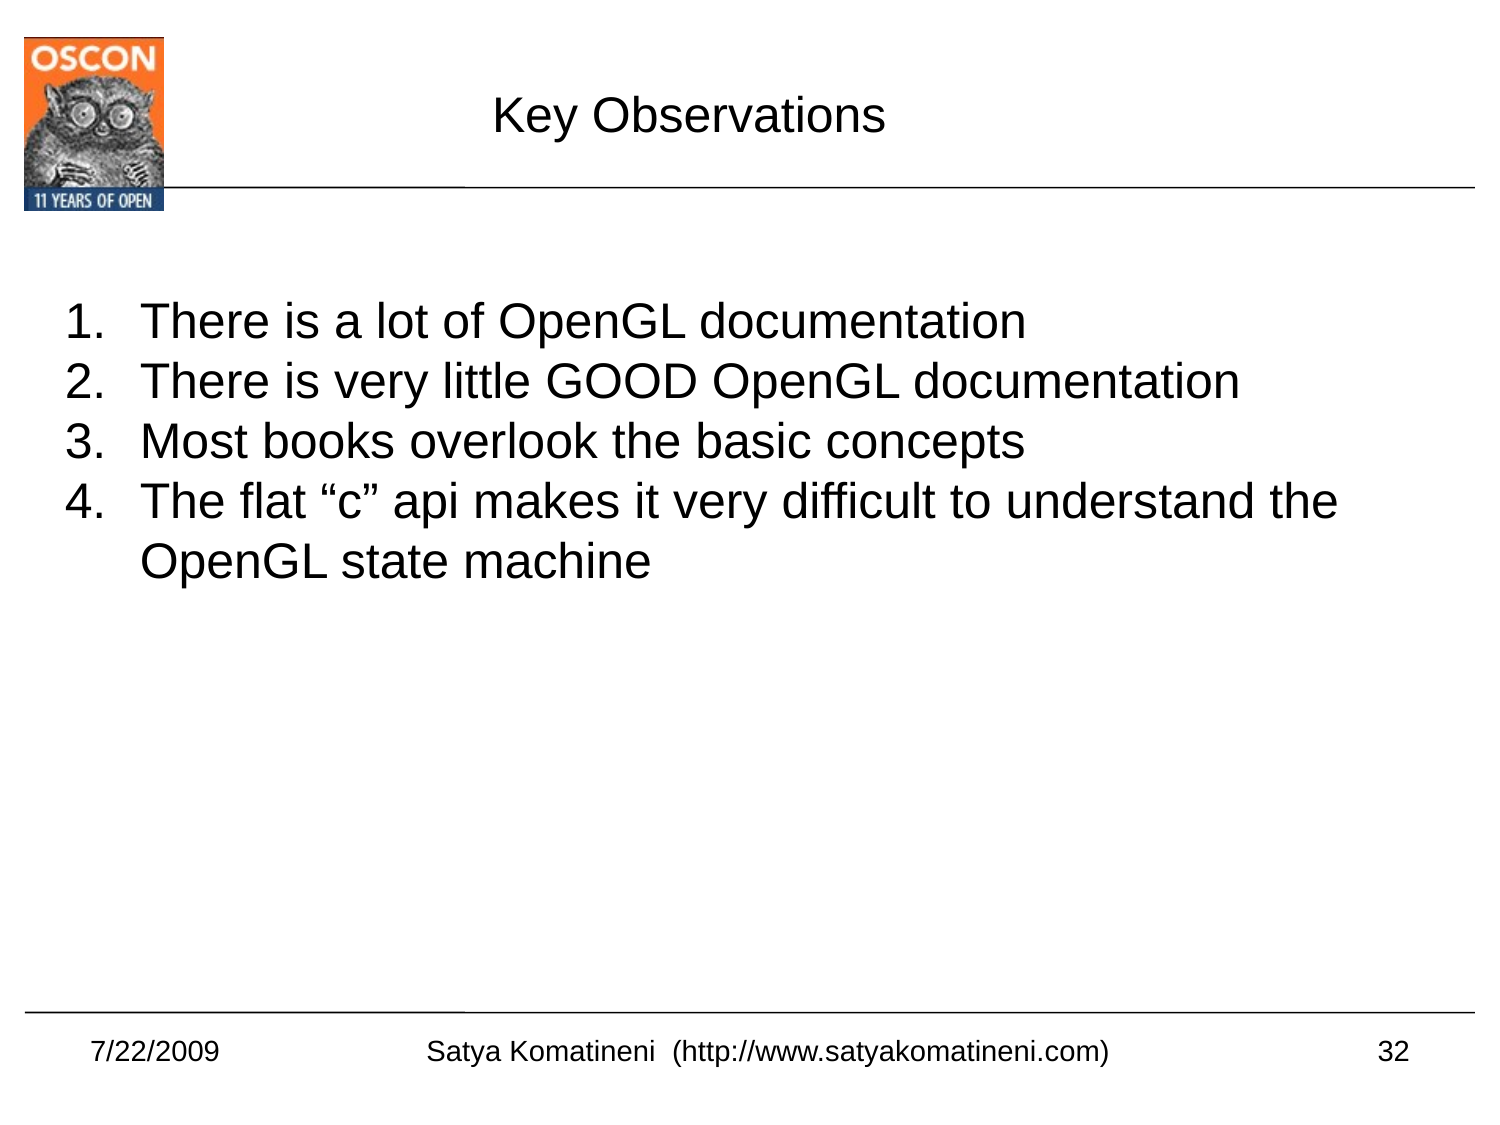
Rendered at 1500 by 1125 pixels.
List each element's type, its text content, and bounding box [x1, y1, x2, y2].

text_box Key Observations [477, 74, 902, 150]
slide_number 32 [1074, 1024, 1426, 1103]
text_box There is a lot of OpenGL documentation There is very little GOOD OpenGL documentation Most books overlook the basic concepts The flat “c” api makes it very difficult to understand the OpenGL state machine [49, 281, 1475, 597]
footer Satya Komatineni (http://www.satyakomatineni.com) [399, 1024, 1138, 1104]
picture [24, 37, 164, 211]
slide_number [74, 1024, 426, 1103]
